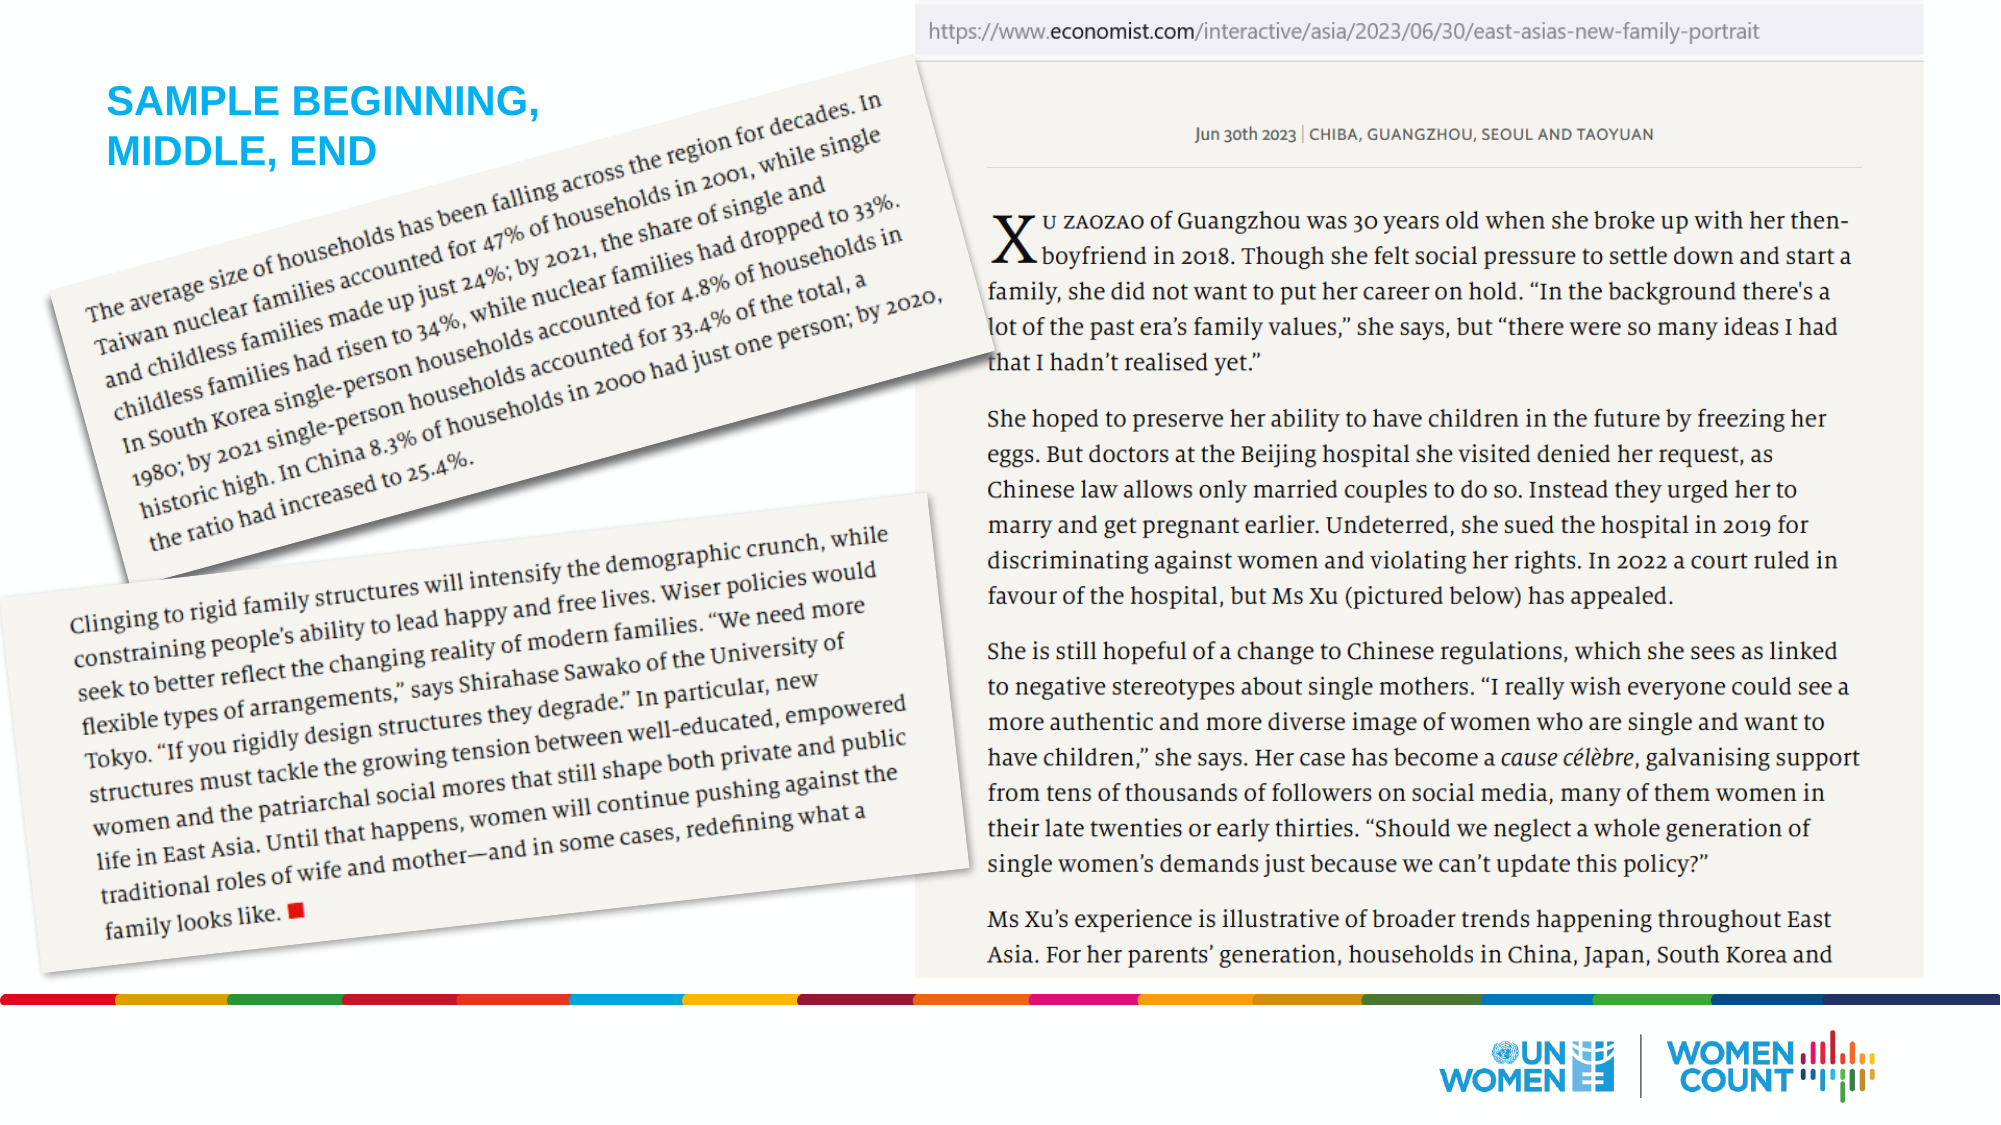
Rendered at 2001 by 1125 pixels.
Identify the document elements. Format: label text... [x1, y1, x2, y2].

text_box SAMPLE BEGINNING, MIDDLE, END [91, 66, 722, 148]
picture [0, 0, 1924, 980]
